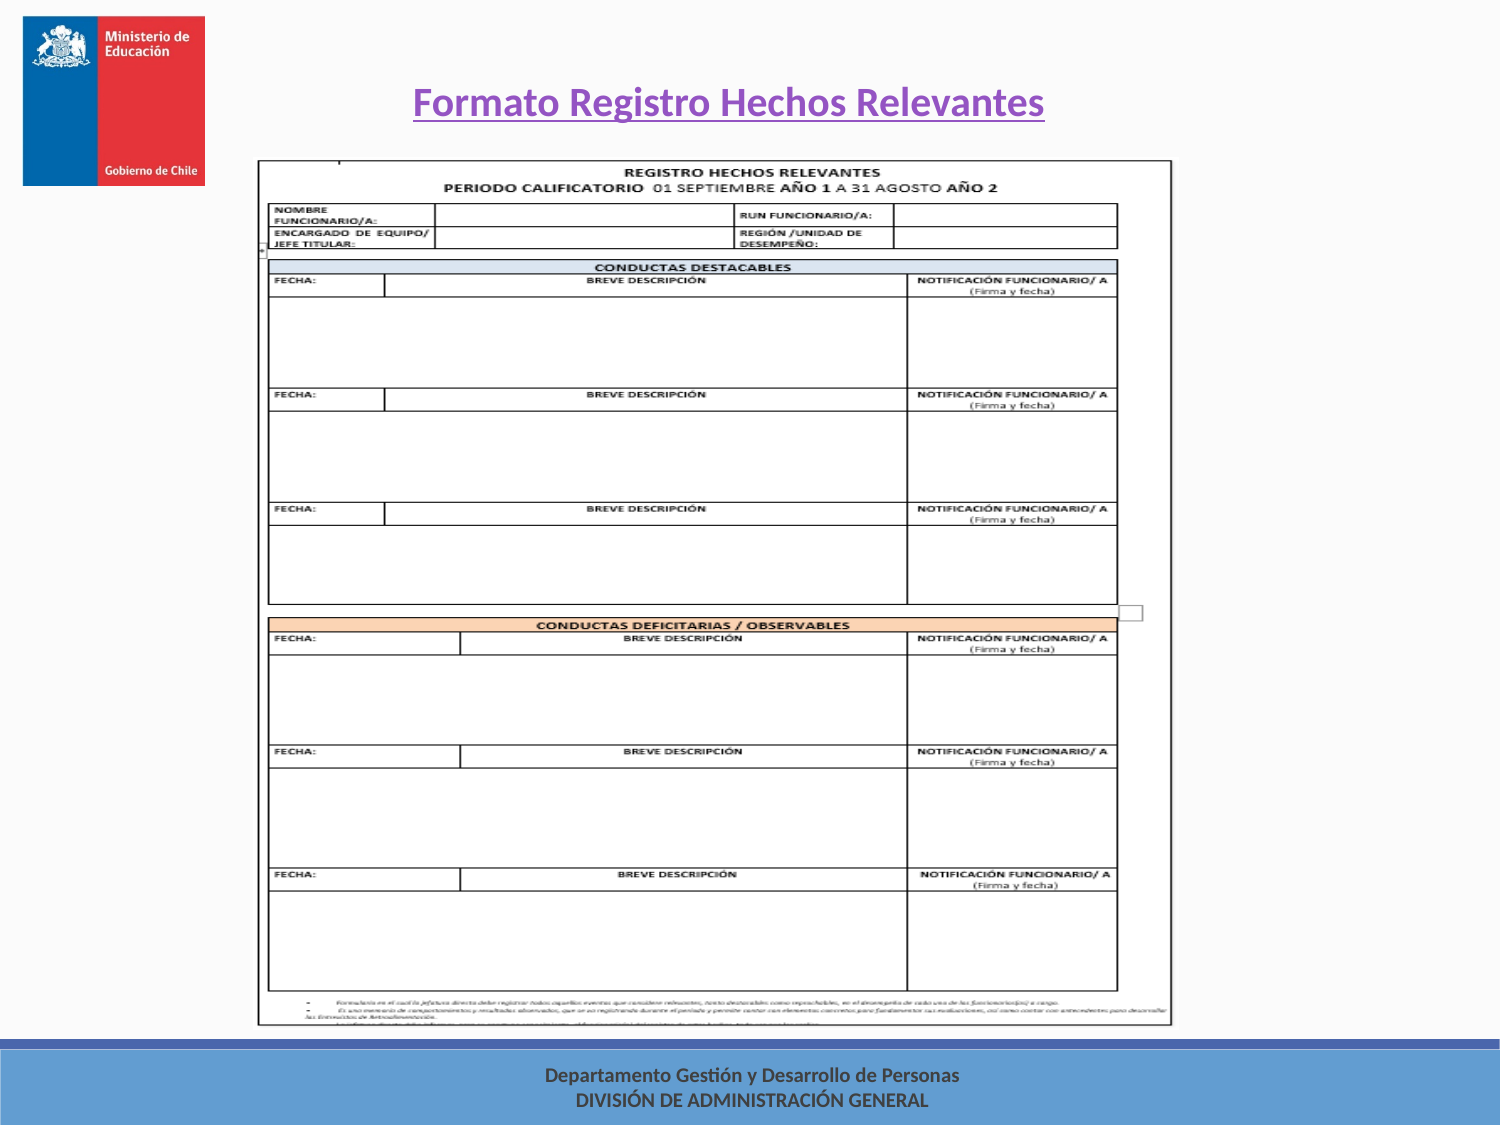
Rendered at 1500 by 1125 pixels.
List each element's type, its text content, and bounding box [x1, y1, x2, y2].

list Departamento Gestión y Desarrollo de Personas DIVISIÓN DE ADMINISTRACIÓN GENERAL [0, 912, 1500, 1125]
picture [252, 156, 1180, 1030]
text_box Formato Registro Hechos Relevantes [242, 67, 1216, 183]
picture [21, 15, 205, 186]
